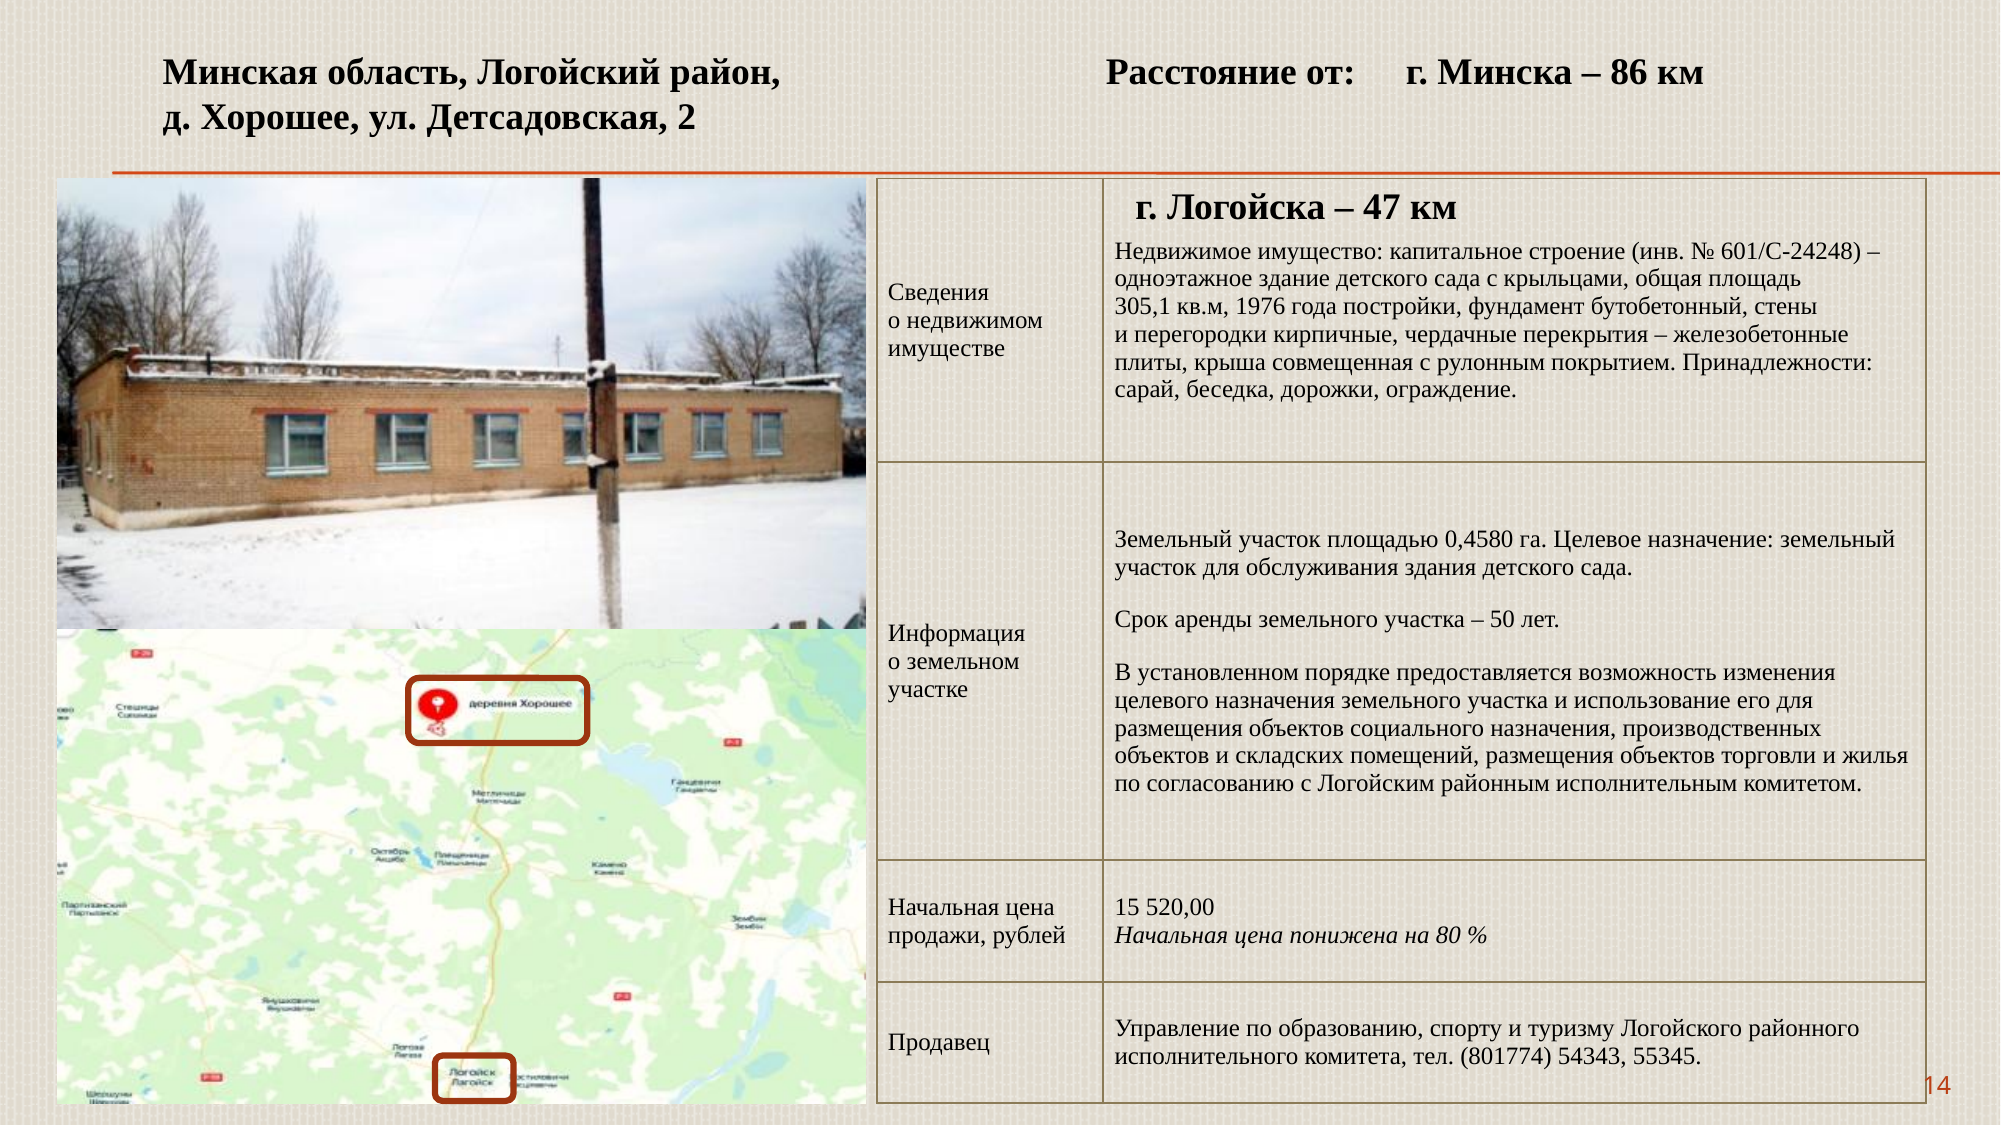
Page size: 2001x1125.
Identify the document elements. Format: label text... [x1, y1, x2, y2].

picture [57, 178, 866, 1104]
table_header Сведения о недвижимом имуществе [878, 179, 1102, 461]
table_cell 15 520,00 Начальная цена понижена на 80 % [1104, 861, 1925, 981]
table_cell Информация о земельном участке [878, 463, 1102, 859]
table_cell Начальная цена продажи, рублей [878, 861, 1102, 981]
table_cell Продавец [878, 983, 1102, 1102]
text_box Расстояние от: г. Минска – 86 км г. Логойска – 47 км [1091, 39, 1720, 235]
table_cell Земельный участок площадью 0,4580 га. Целевое назначение: земельный участок для обслуживания здания детского сада. Срок аренды земельного участка – 50 лет. В установленном порядке предоставляется возможность изменения целевого назначения земельного участка и использование его для размещения объектов социального назначения, производственных объектов и складских помещений, размещения объектов торговли и жилья по согласованию с Логойским районным исполнительным комитетом. [1104, 463, 1925, 859]
table_cell Управление по образованию, спорту и туризму Логойского районного исполнительного комитета, тел. (801774) 54343, 55345. [1104, 983, 1925, 1102]
table_header Недвижимое имущество: капитальное строение (инв. № 601/С-24248) – одноэтажное здание детского сада с крыльцами, общая площадь 305,1 кв.м, 1976 года постройки, фундамент бутобетонный, стены и перегородки кирпичные, чердачные перекрытия – железобетонные плиты, крыша совмещенная с рулонным покрытием. Принадлежности: сарай, беседка, дорожки, ограждение. [1104, 179, 1925, 461]
slide_number 14 [1800, 1061, 1966, 1103]
text_box Минская область, Логойский район, д. Хорошее, ул. Детсадовская, 2 [147, 39, 964, 145]
